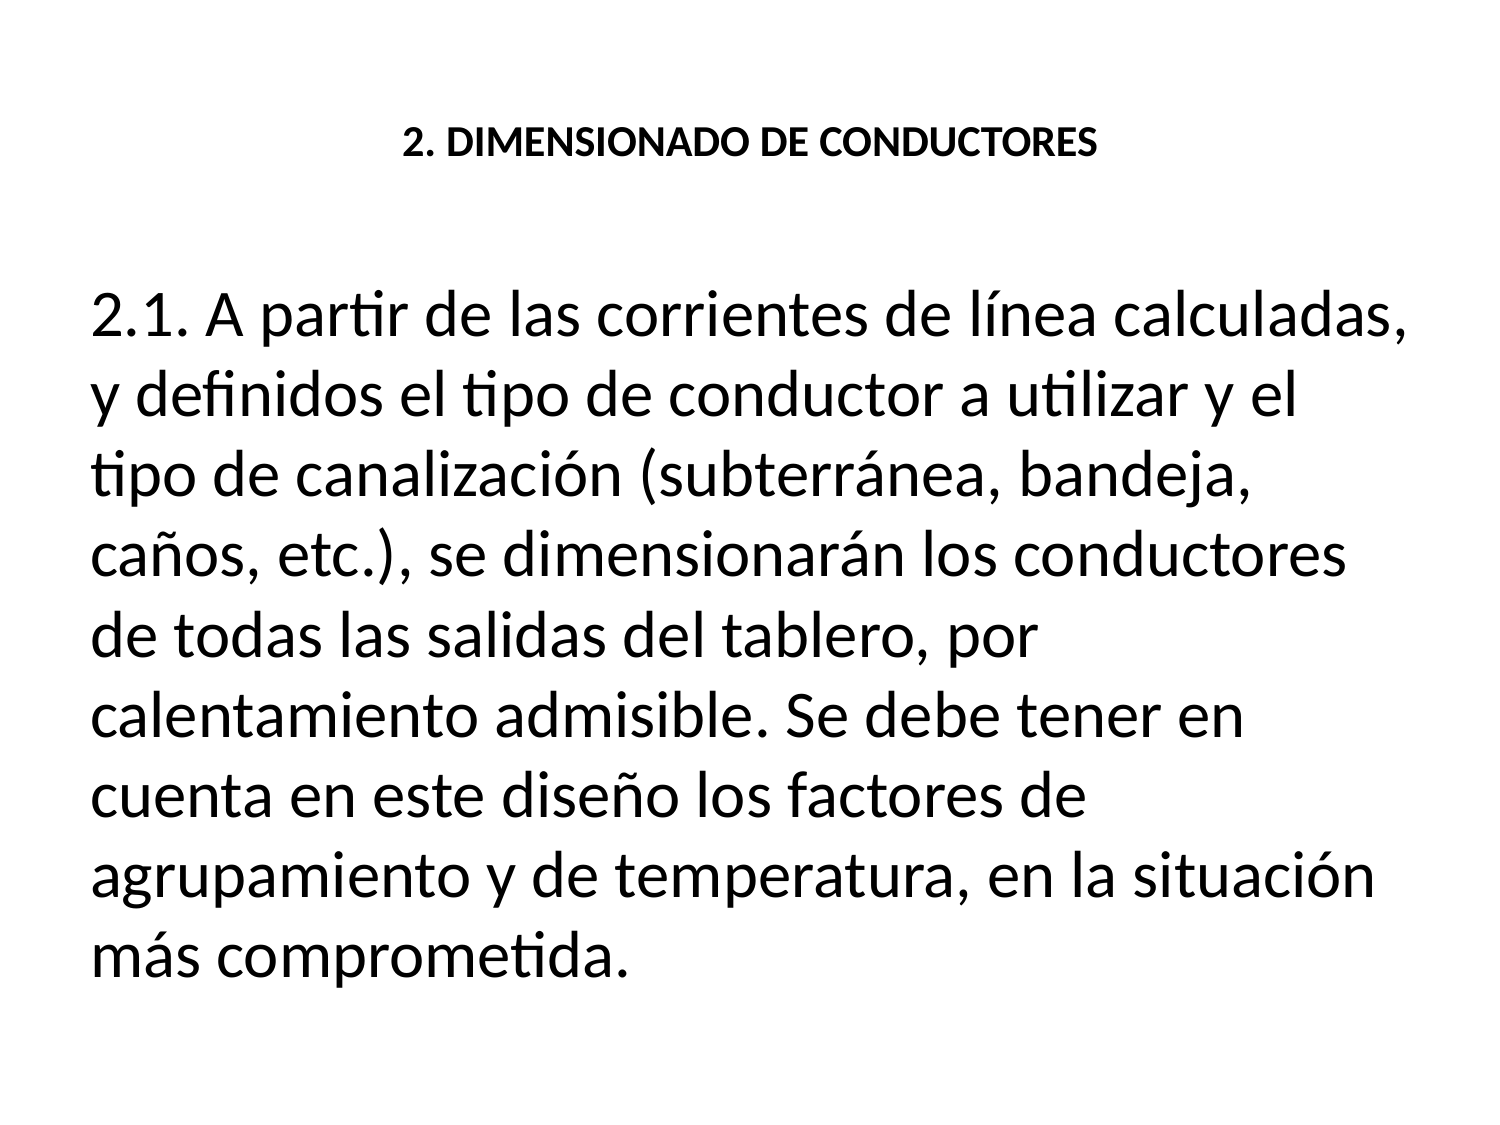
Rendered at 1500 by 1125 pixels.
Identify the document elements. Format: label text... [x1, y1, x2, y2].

list 2.1. A partir de las corrientes de línea calculadas, y definidos el tipo de conductor a utilizar y el tipo de canalización (subterránea, bandeja, caños, etc.), se dimensionarán los conductores de todas las salidas del tablero, por calentamiento admisible. Se debe tener en cuenta en este diseño los factores de agrupamiento y de temperatura, en la situación más comprometida. [75, 262, 1425, 1005]
title 2. DIMENSIONADO DE CONDUCTORES [75, 45, 1425, 233]
